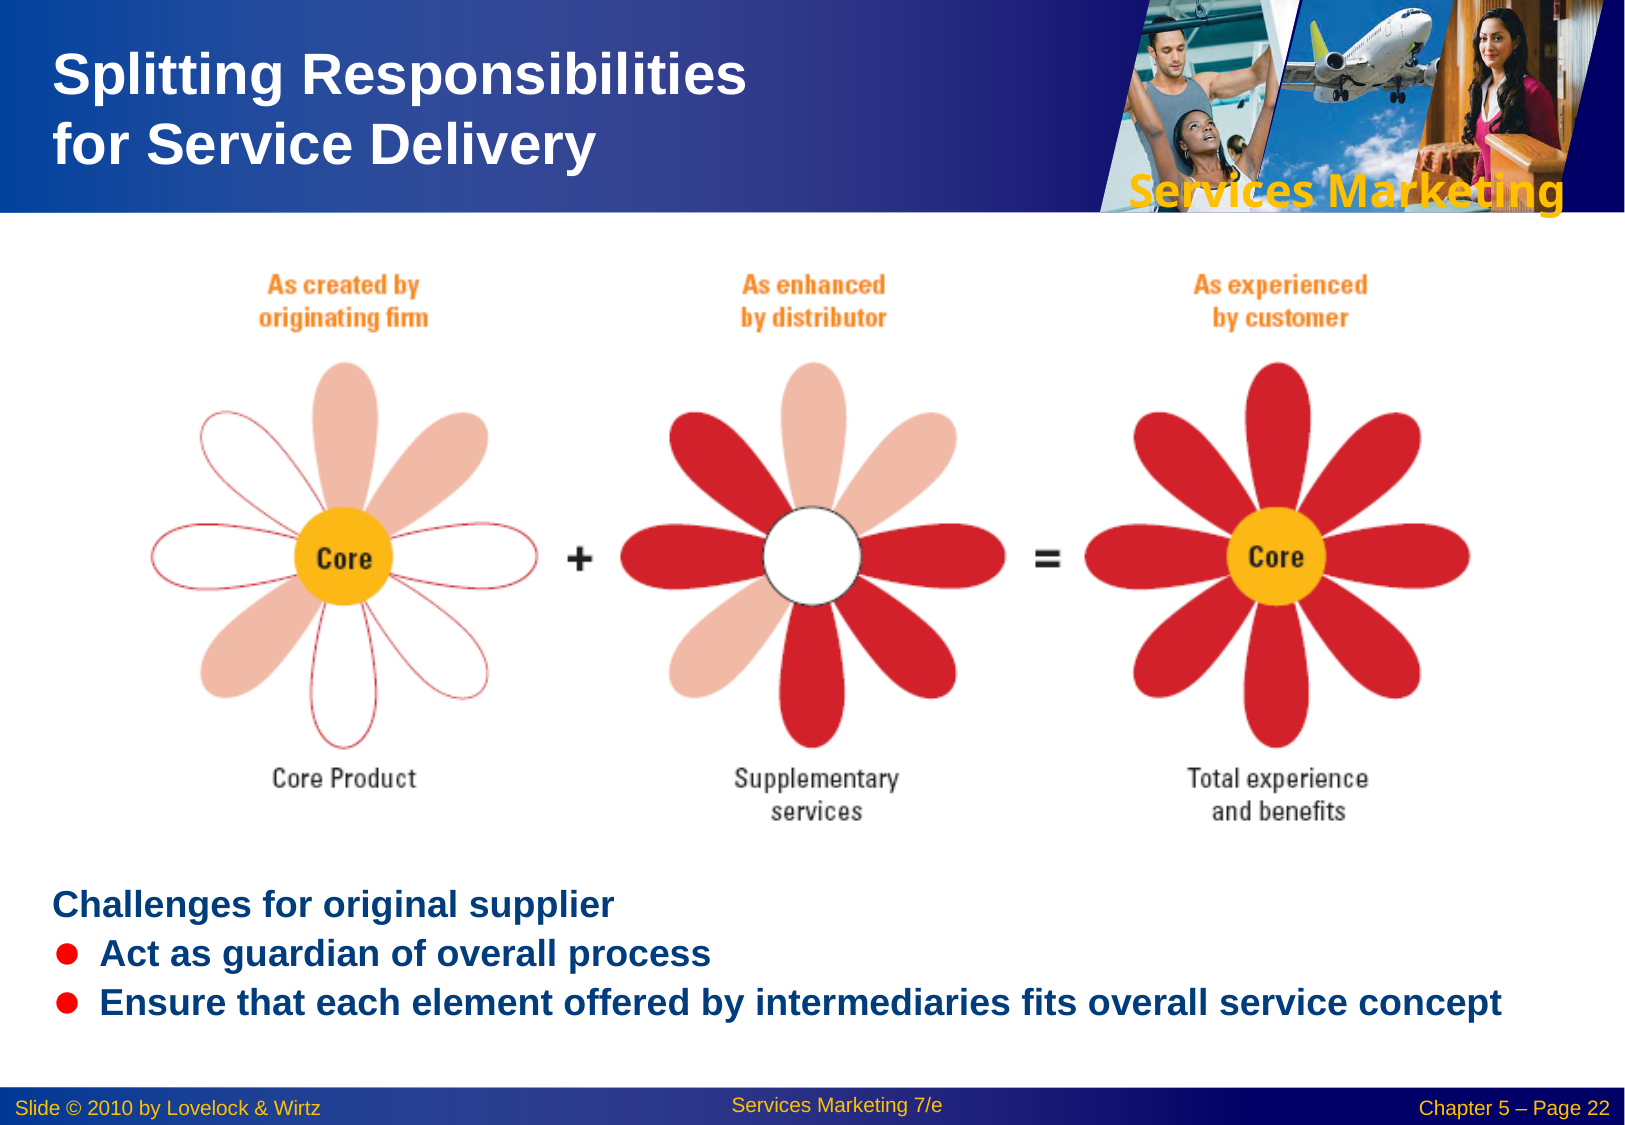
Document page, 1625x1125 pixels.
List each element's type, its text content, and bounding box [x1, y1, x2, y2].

picture [1162, 186, 1172, 192]
picture [1546, 187, 1556, 202]
title Splitting Responsibilities for Service Delivery [36, 37, 1088, 176]
picture [124, 238, 1500, 851]
picture [1100, 0, 1604, 213]
text_box Challenges for original supplier Act as guardian of overall process Ensure that each element offered by intermediaries fits overall service concept [37, 854, 1575, 1030]
